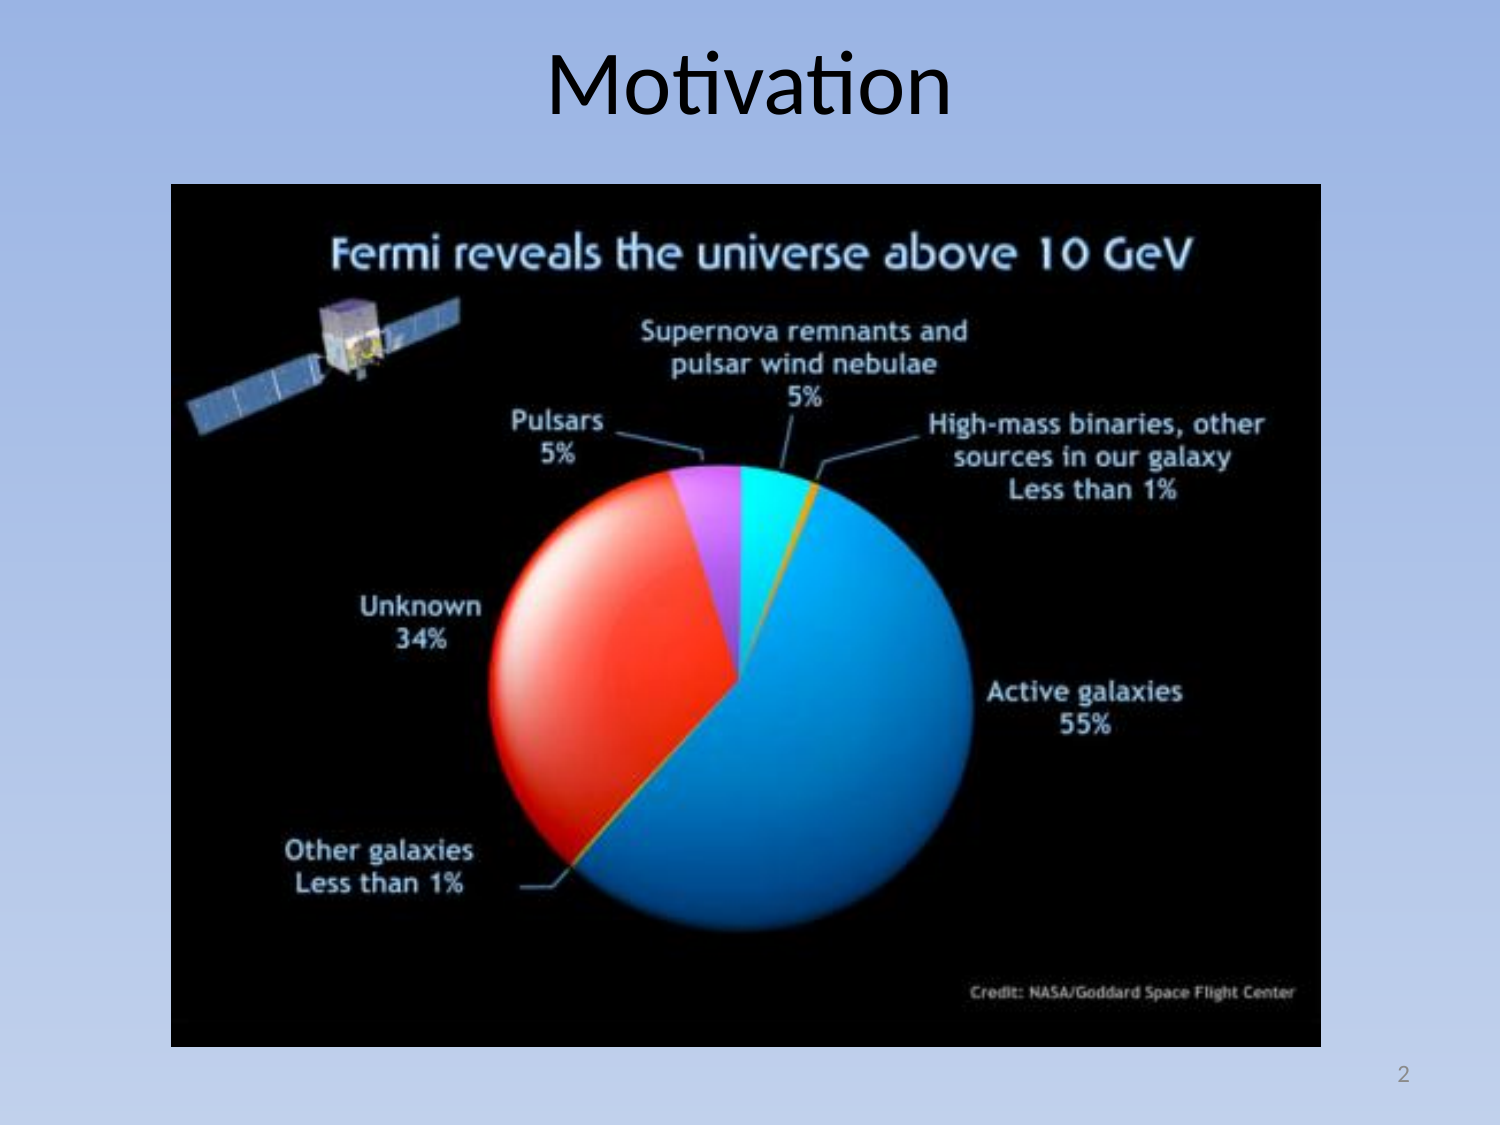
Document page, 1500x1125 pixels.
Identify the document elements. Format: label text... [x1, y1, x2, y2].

slide_number 2 [1074, 1042, 1425, 1103]
picture [170, 184, 1322, 1047]
title Motivation [75, 0, 1425, 172]
